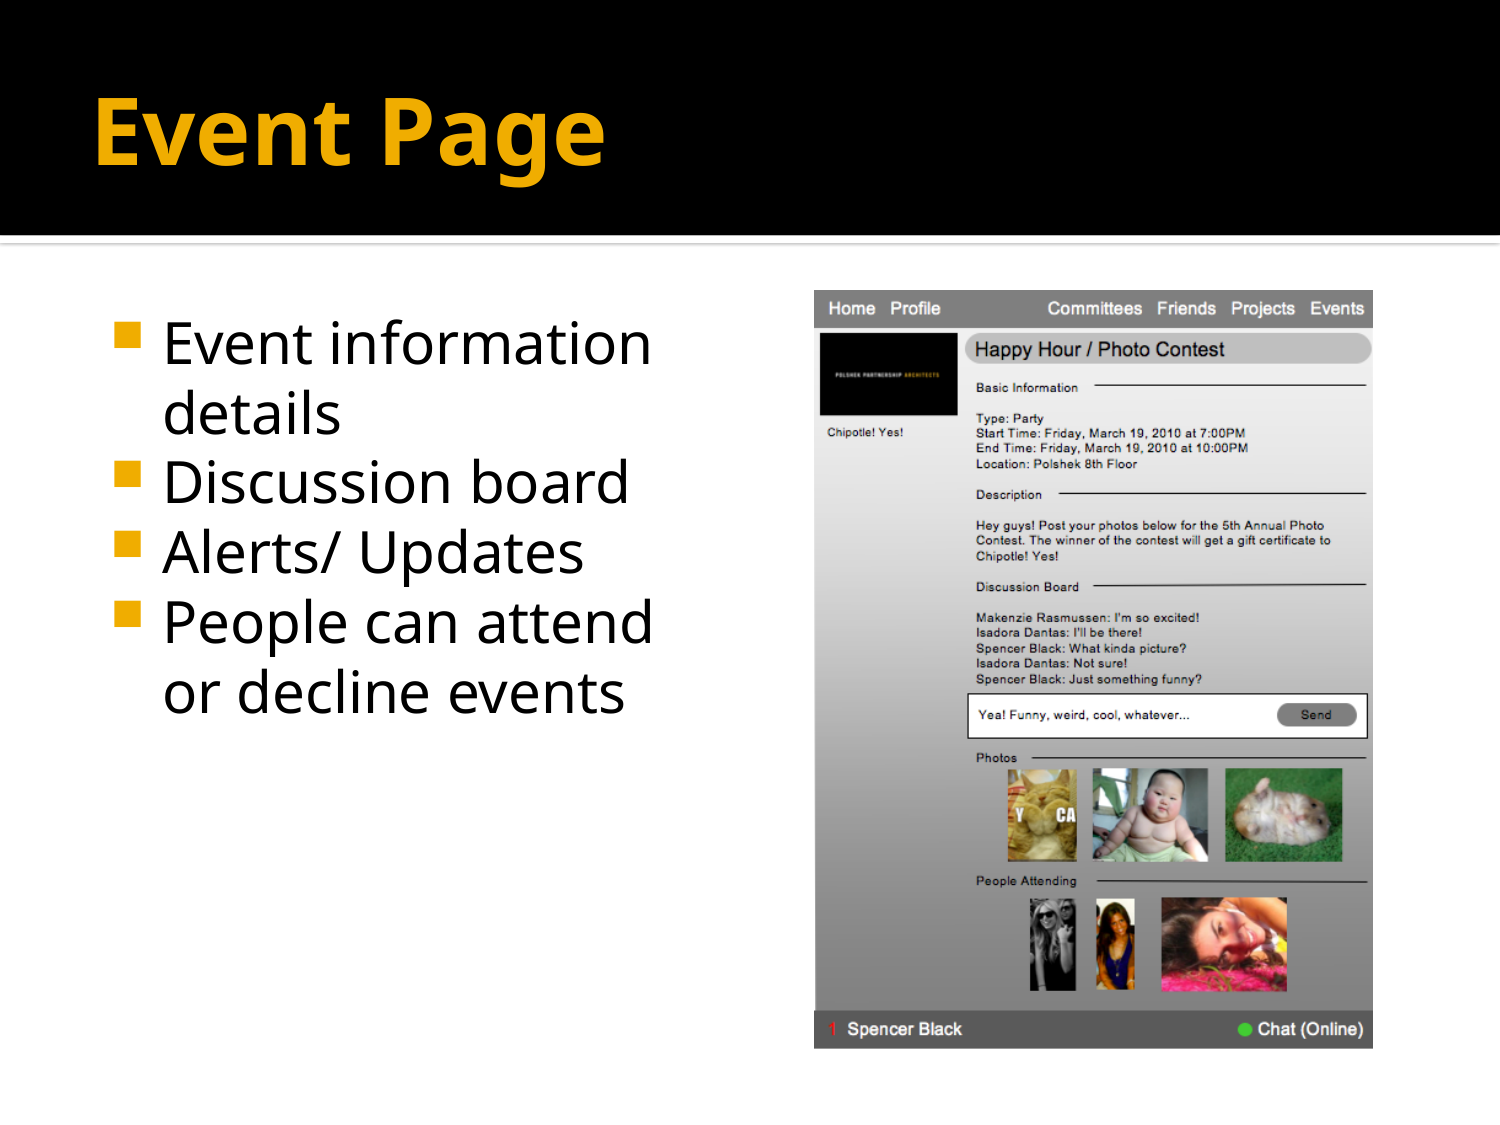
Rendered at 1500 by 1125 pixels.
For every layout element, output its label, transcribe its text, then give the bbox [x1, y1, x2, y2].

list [762, 290, 1425, 1050]
title Event Page [75, 24, 1425, 231]
list Event information details Discussion board Alerts/ Updates People can attend or decline events [75, 291, 738, 1050]
